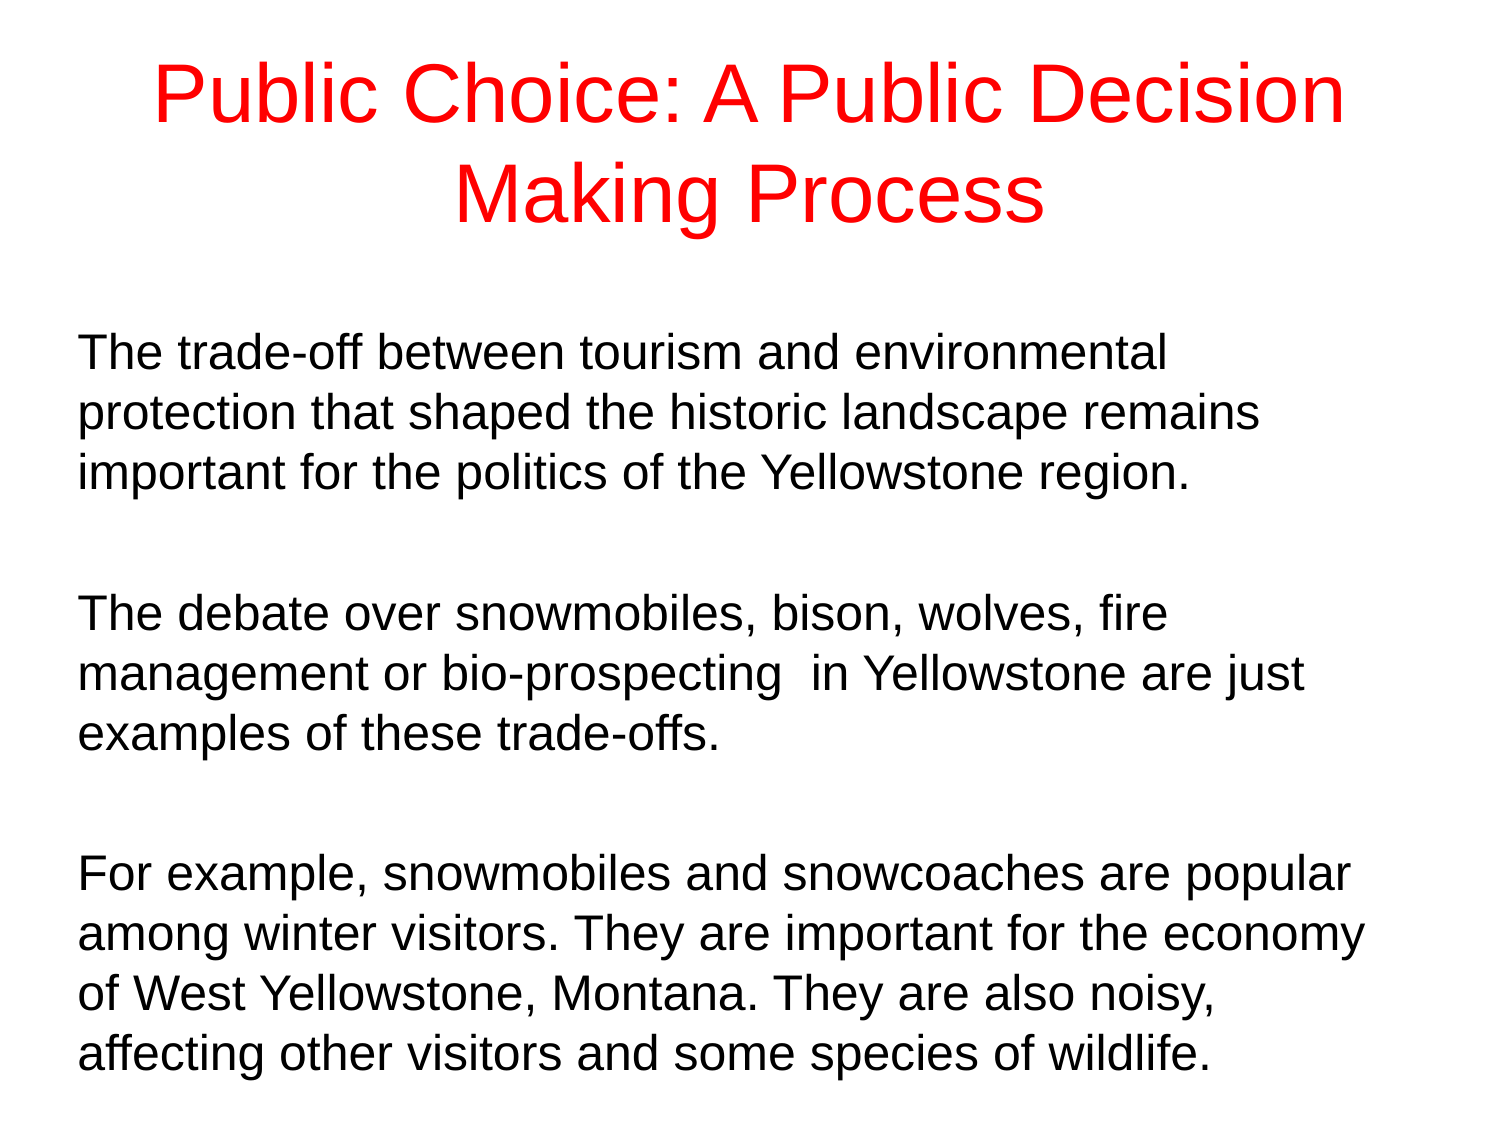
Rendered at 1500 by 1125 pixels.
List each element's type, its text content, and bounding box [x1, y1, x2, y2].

title Public Choice: A Public Decision Making Process [74, 44, 1426, 233]
list The trade-off between tourism and environmental protection that shaped the historic landscape remains important for the politics of the Yellowstone region. The debate over snowmobiles, bison, wolves, fire management or bio-prospecting in Yellowstone are just examples of these trade-offs. For example, snowmobiles and snowcoaches are popular among winter visitors. They are important for the economy of West Yellowstone, Montana. They are also noisy, affecting other visitors and some species of wildlife. [62, 312, 1413, 993]
